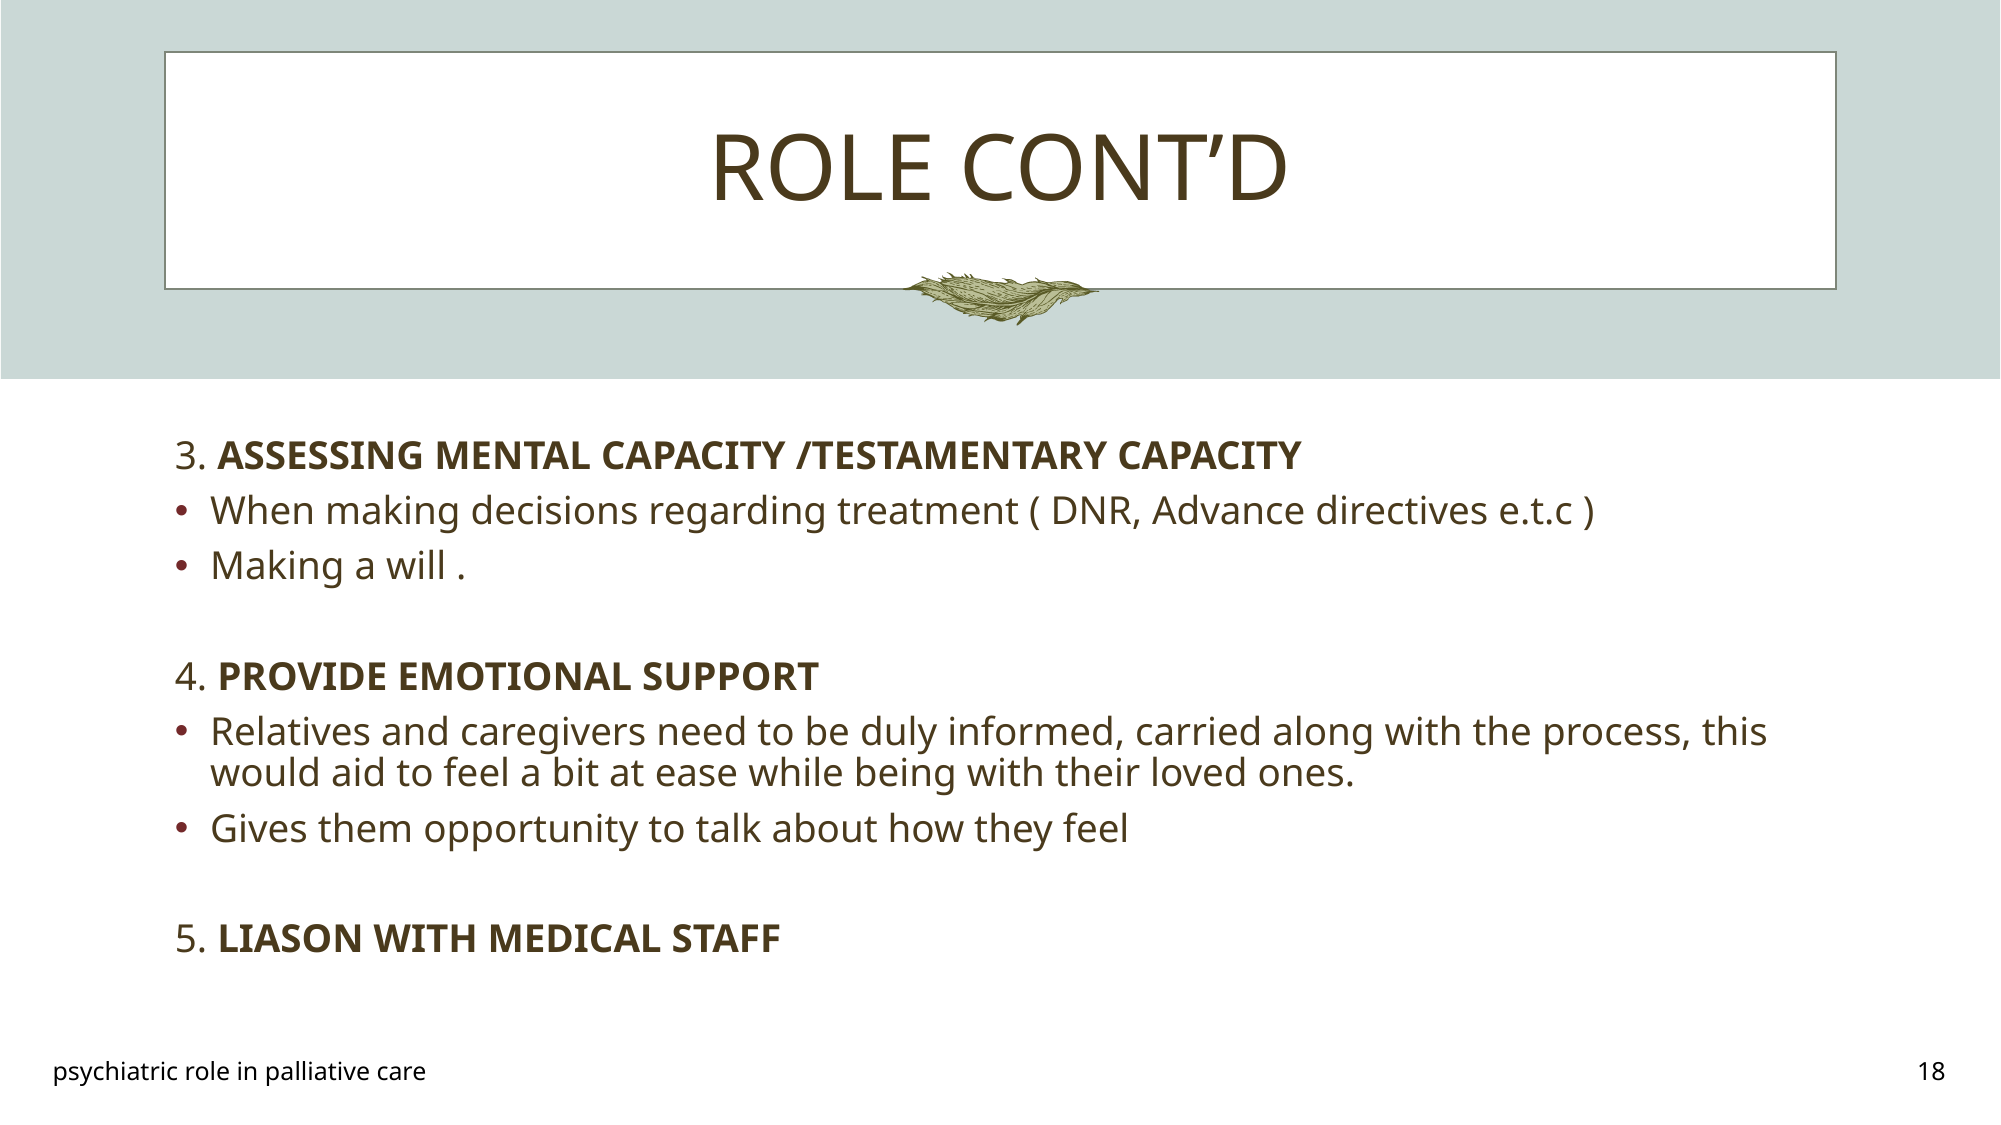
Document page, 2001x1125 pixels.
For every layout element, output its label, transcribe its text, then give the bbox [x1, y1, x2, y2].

slide_number 18 [1510, 1042, 1961, 1103]
title ROLE CONT’D [62, 62, 1938, 280]
footer psychiatric role in palliative care [37, 1042, 713, 1103]
picture [901, 280, 1100, 326]
list 3. ASSESSING MENTAL CAPACITY /TESTAMENTARY CAPACITY When making decisions regarding treatment ( DNR, Advance directives e.t.c ) Making a will . 4. PROVIDE EMOTIONAL SUPPORT Relatives and caregivers need to be duly informed, carried along with the process, this would aid to feel a bit at ease while being with their loved ones. Gives them opportunity to talk about how they feel 5. LIASON WITH MEDICAL STAFF [159, 428, 1840, 974]
